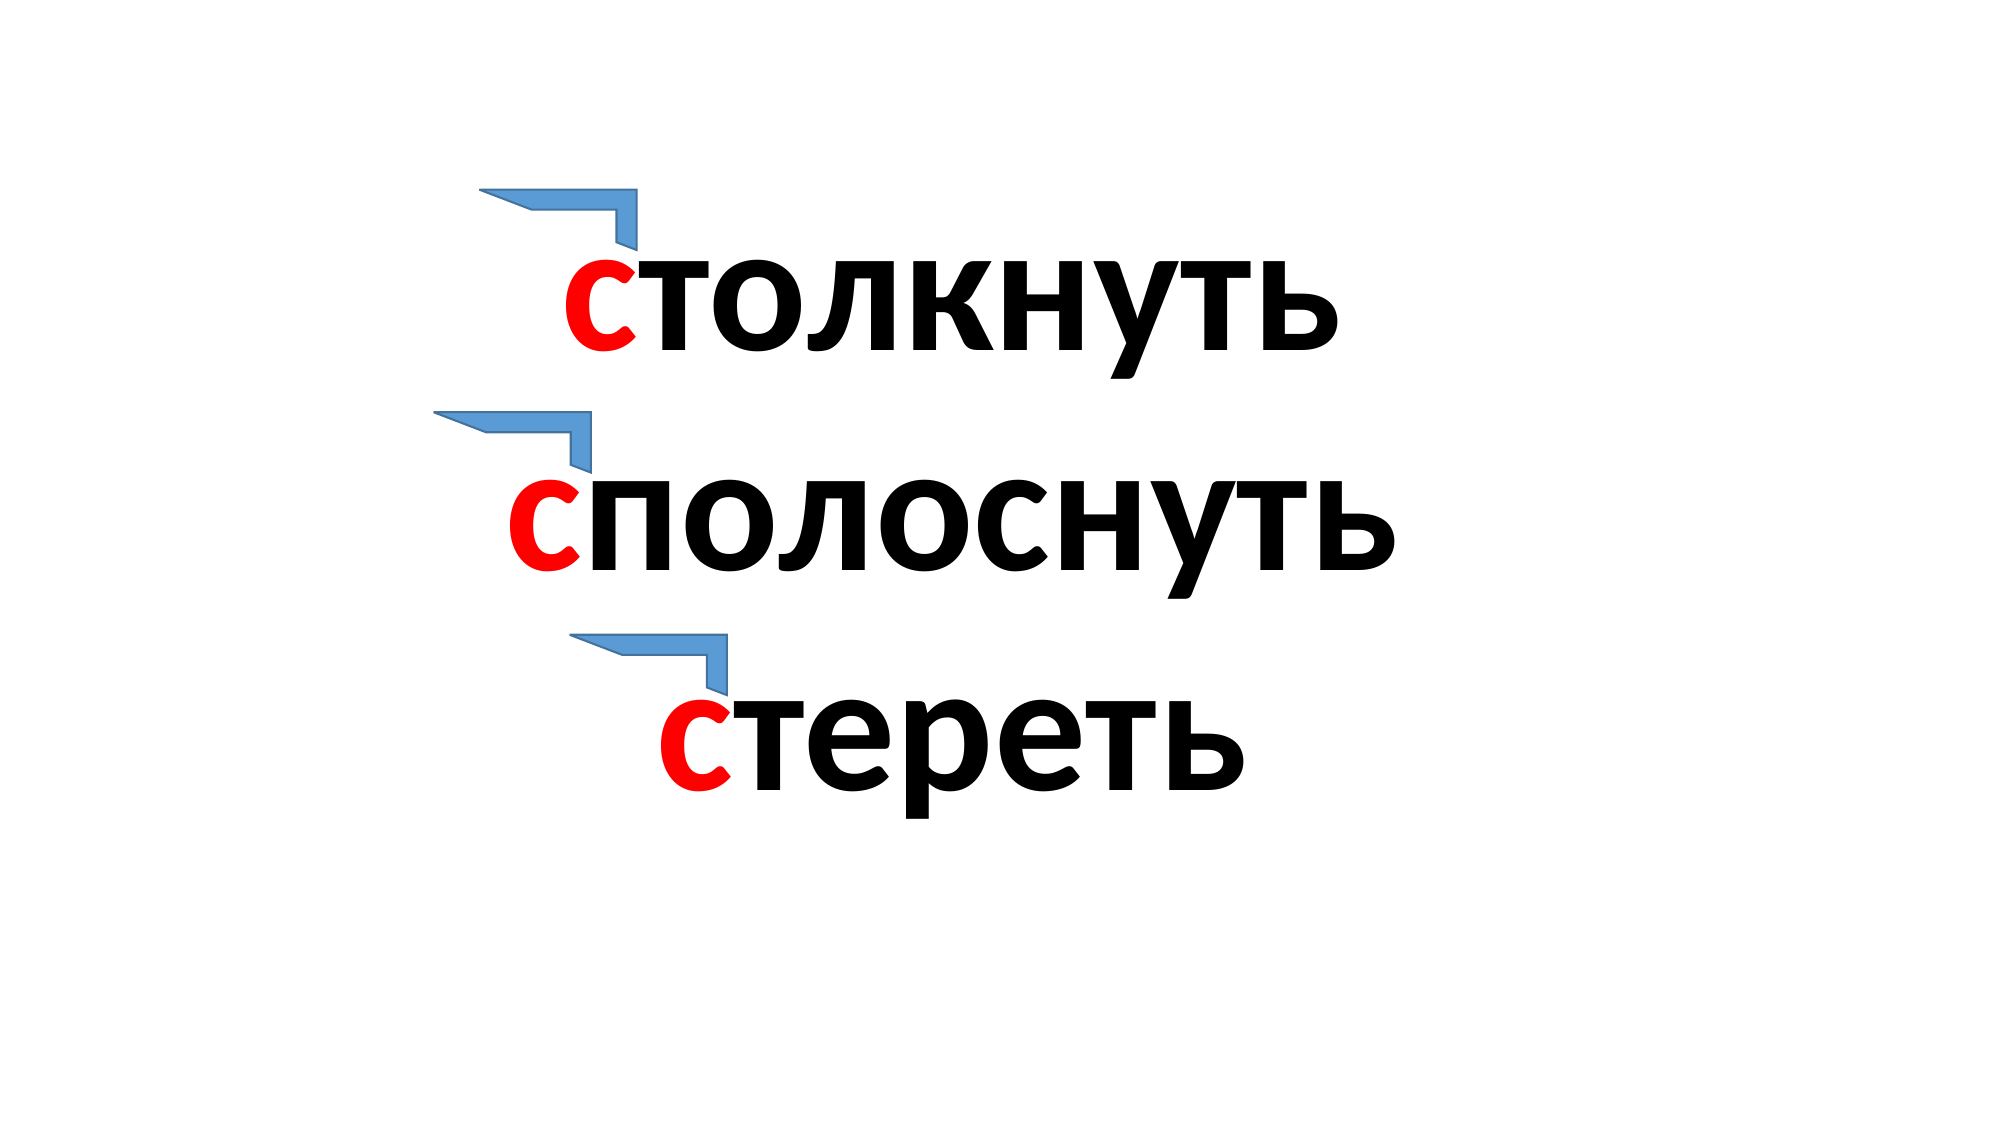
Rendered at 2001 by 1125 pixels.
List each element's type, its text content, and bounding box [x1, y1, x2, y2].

text_box [433, 411, 592, 475]
text_box столкнуть сполоснуть стереть [369, 160, 1536, 835]
text_box [569, 633, 728, 697]
text_box [478, 188, 638, 252]
